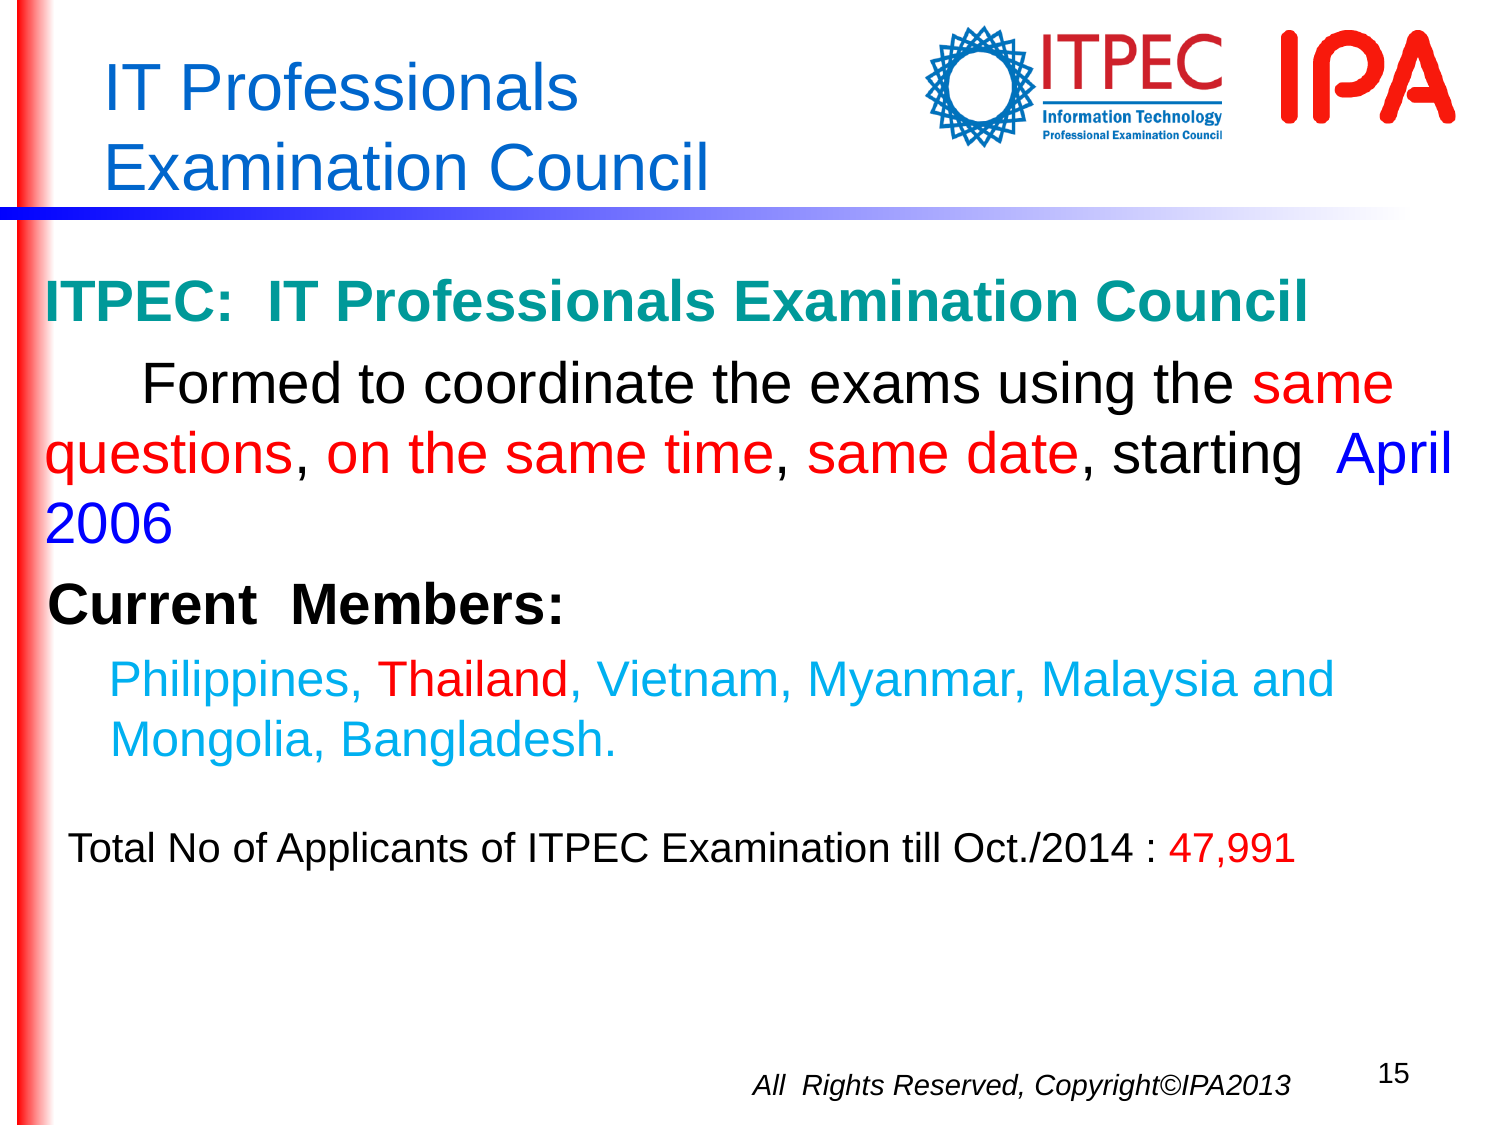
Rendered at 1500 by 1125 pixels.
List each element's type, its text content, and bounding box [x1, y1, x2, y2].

text_box [695, 208, 699, 220]
footer All Rights Reserved, Copyright©IPA2013 [714, 1058, 1331, 1106]
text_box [887, 0, 1266, 174]
title IT Professionals Examination Council [88, 42, 1258, 206]
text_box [777, 208, 782, 220]
slide_number 15 [1074, 1046, 1426, 1095]
text_box Total No of Applicants of ITPEC Examination till Oct./2014 : 47,991 [53, 813, 1407, 879]
list ITPEC: IT Professionals Examination Council Formed to coordinate the exams using the same questions, on the same time, same date, starting April 2006 Current Members: Philippines, Thailand, Vietnam, Myanmar, Malaysia and Mongolia, Bangladesh. [0, 255, 1500, 752]
picture [1281, 30, 1456, 124]
text_box [612, 208, 616, 220]
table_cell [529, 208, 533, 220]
